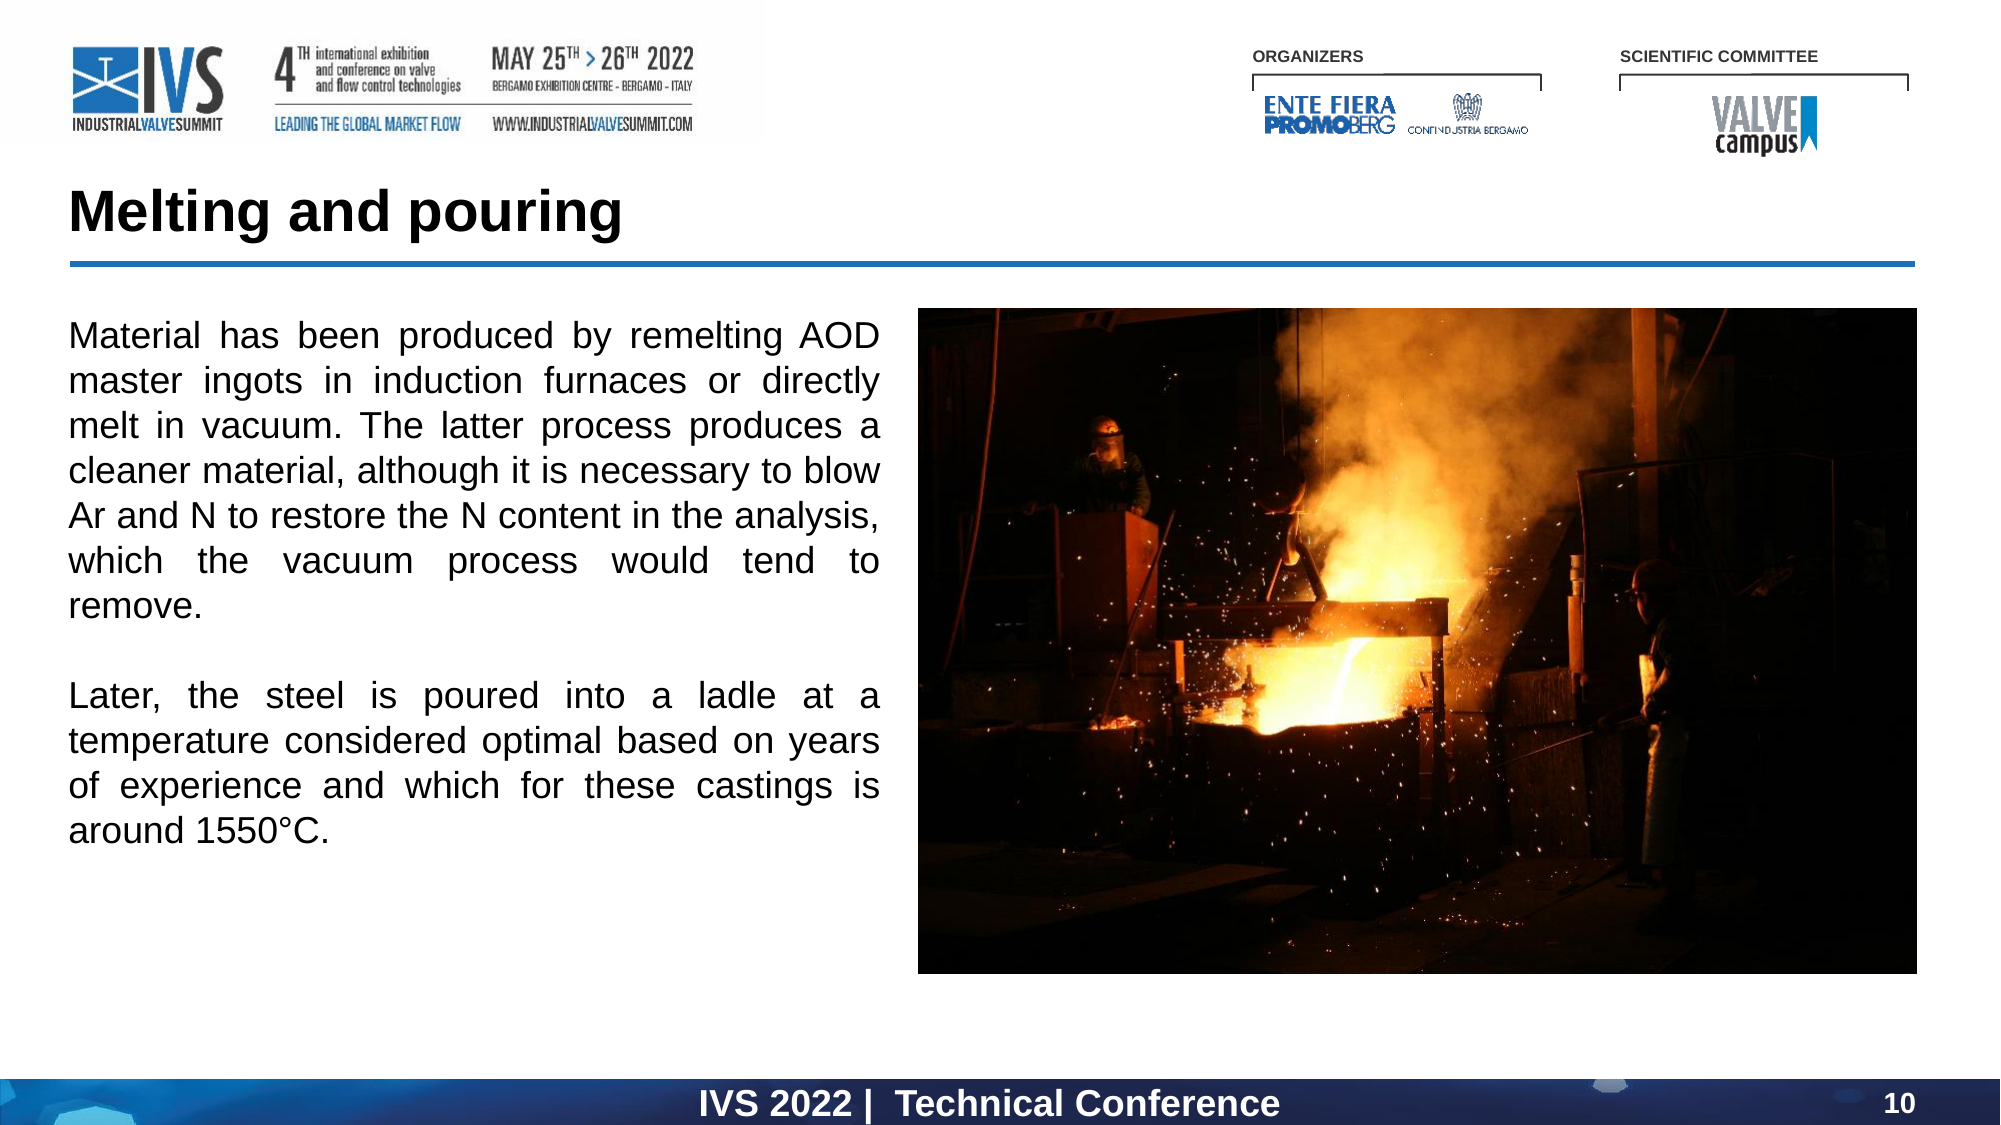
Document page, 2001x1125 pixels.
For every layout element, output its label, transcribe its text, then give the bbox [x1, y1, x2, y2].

picture [0, 0, 765, 142]
text_box Melting and pouring [53, 165, 1445, 251]
text_box Material has been produced by remelting AOD master ingots in induction furnaces or directly melt in vacuum. The latter process produces a cleaner material, although it is necessary to blow Ar and N to restore the N content in the analysis, which the vacuum process would tend to remove. Later, the steel is poured into a ladle at a temperature considered optimal based on years of experience and which for these castings is around 1550°C. [53, 303, 896, 859]
picture [918, 308, 1917, 974]
picture [1265, 96, 1396, 134]
picture [1408, 93, 1528, 134]
picture [0, 1079, 2000, 1125]
picture [1705, 67, 1824, 186]
